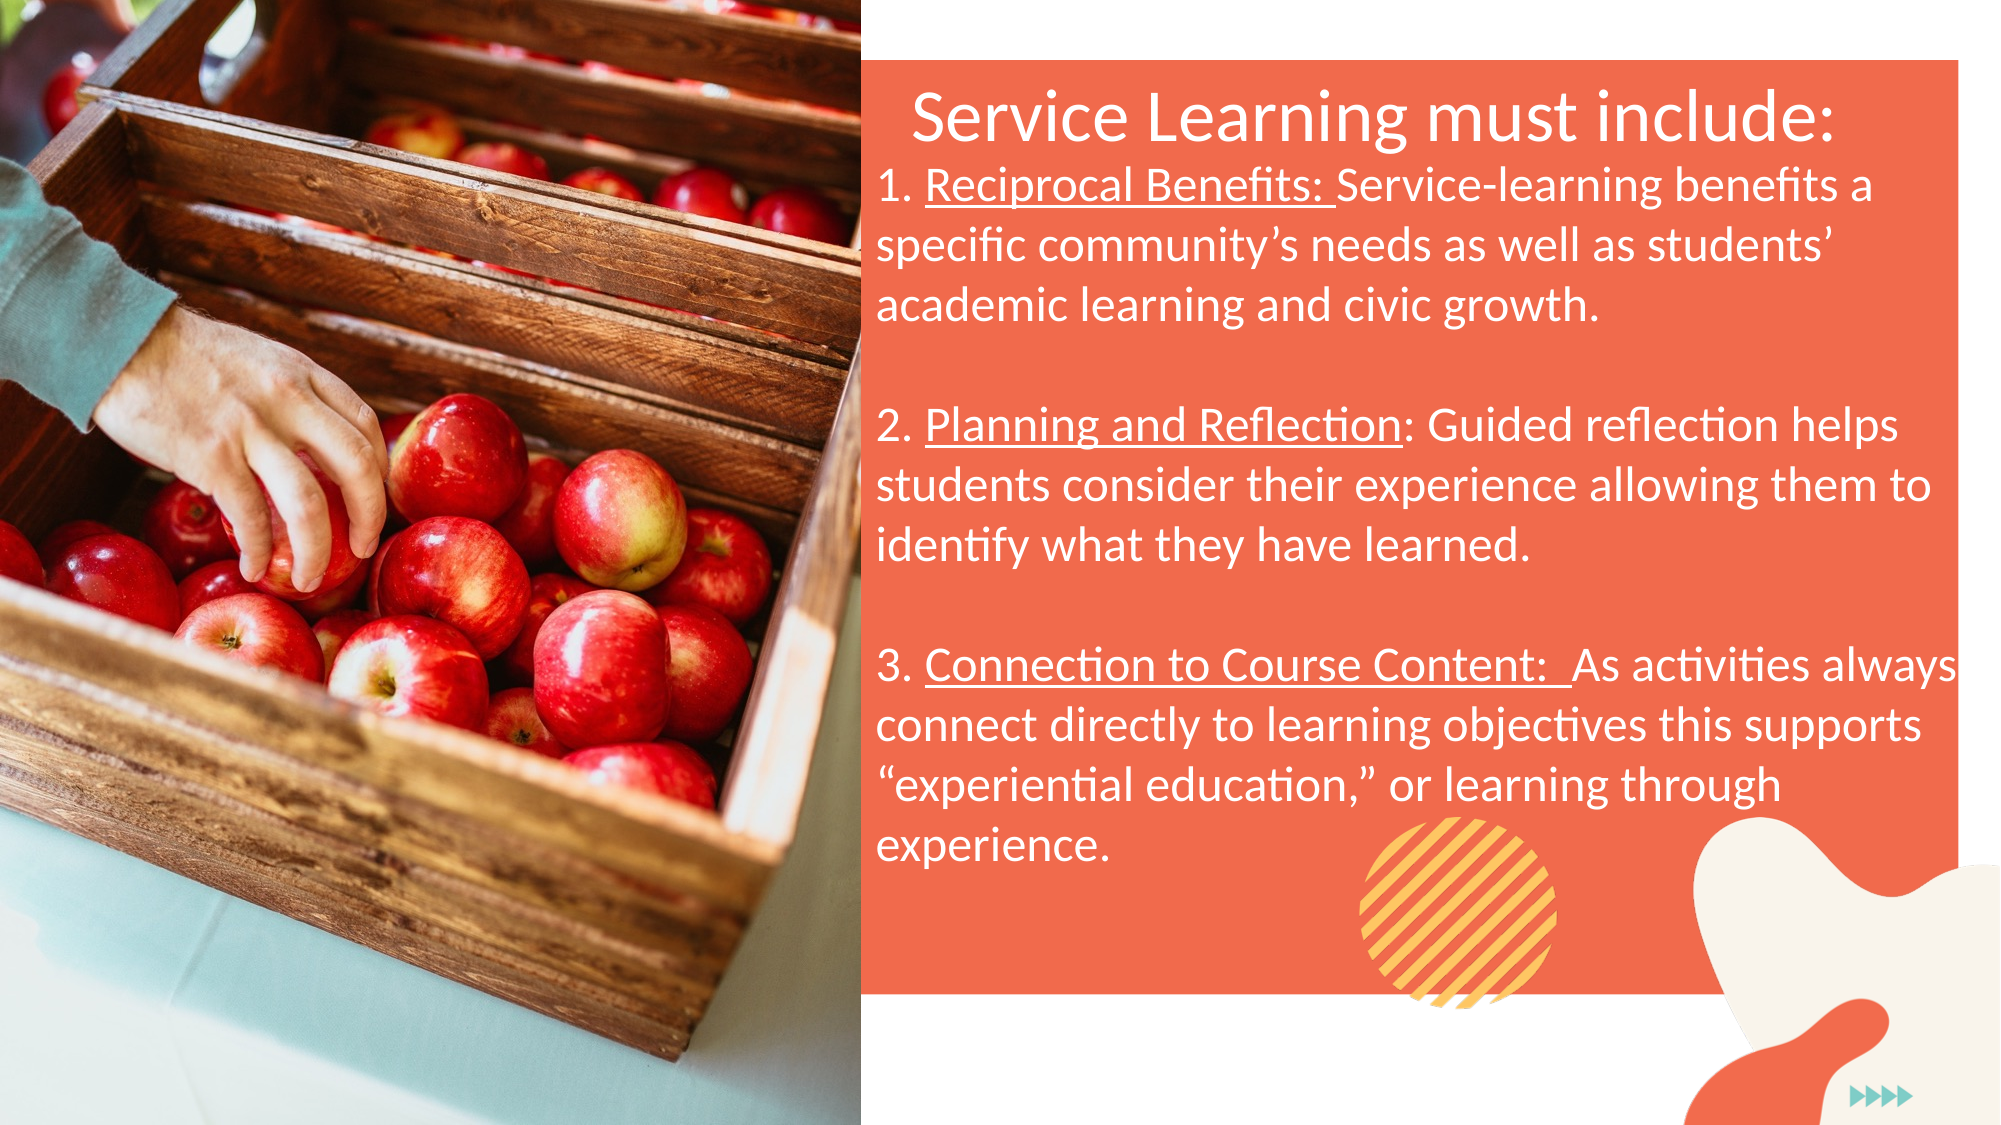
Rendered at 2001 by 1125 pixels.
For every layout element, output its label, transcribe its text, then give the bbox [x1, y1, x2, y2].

text_box 1. Reciprocal Benefits: Service-learning benefits a specific community’s needs as well as students’ academic learning and civic growth. 2. Planning and Reflection: Guided reflection helps students consider their experience allowing them to identify what they have learned. 3. Connection to Course Content: As activities always connect directly to learning objectives this supports “experiential education,” or learning through experience. [861, 84, 1986, 880]
picture [0, 0, 861, 1125]
picture [1359, 817, 2000, 1125]
text_box Service Learning must include: [887, 58, 1863, 164]
